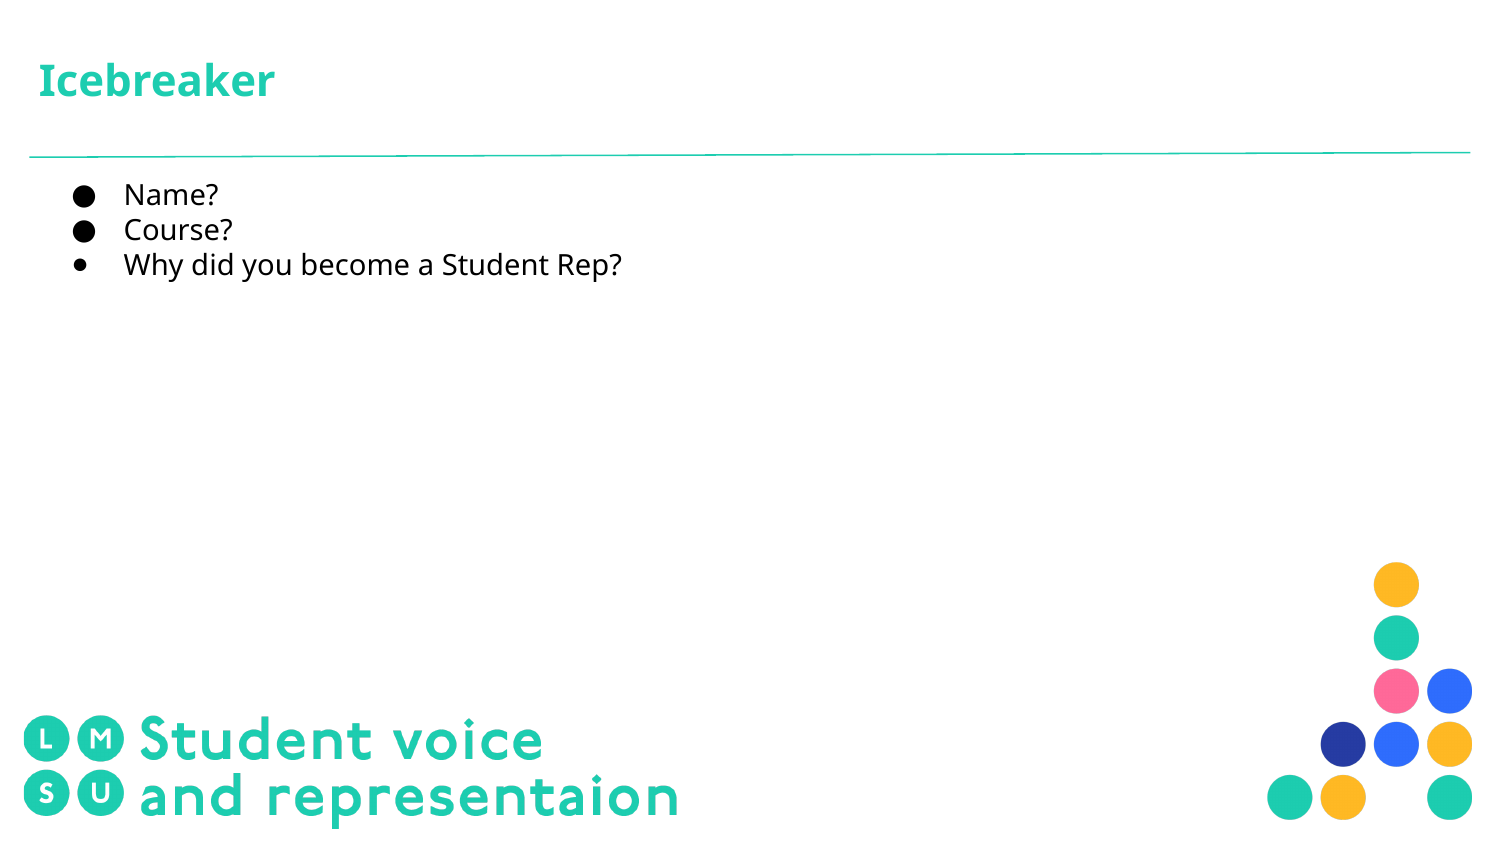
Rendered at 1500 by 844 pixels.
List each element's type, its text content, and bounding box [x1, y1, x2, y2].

picture [1268, 563, 1472, 819]
title Icebreaker [23, 38, 1396, 121]
text_box Name? Course? Why did you become a Student Rep? [33, 168, 1241, 324]
picture [23, 707, 723, 835]
